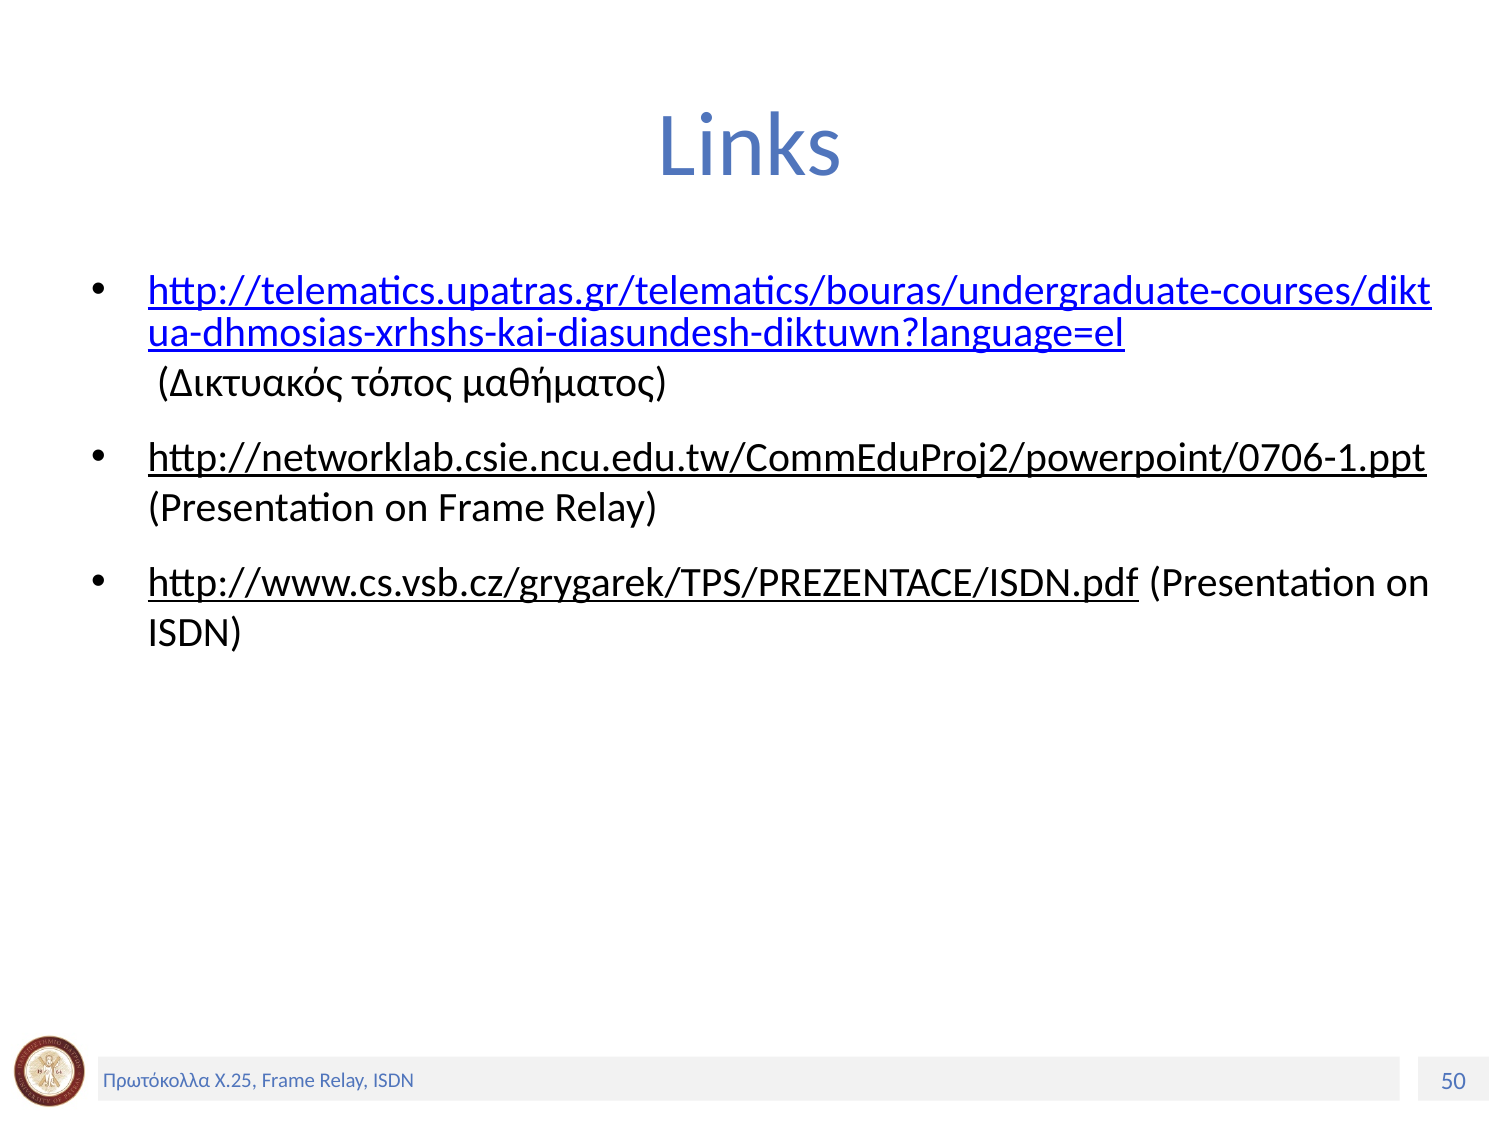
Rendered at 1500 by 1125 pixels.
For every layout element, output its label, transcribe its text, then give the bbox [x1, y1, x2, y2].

title Links [75, 45, 1425, 233]
list http://telematics.upatras.gr/telematics/bouras/undergraduate-courses/diktua-dhmosias-xrhshs-kai-diasundesh-diktuwn?language=el (Δικτυακός τόπος μαθήματος) http://networklab.csie.ncu.edu.tw/CommEduProj2/powerpoint/0706-1.ppt (Presentation on Frame Relay) http://www.cs.vsb.cz/grygarek/TPS/PREZENTACE/ISDN.pdf (Presentation on ISDN) [76, 255, 1459, 1024]
picture [0, 1022, 98, 1120]
